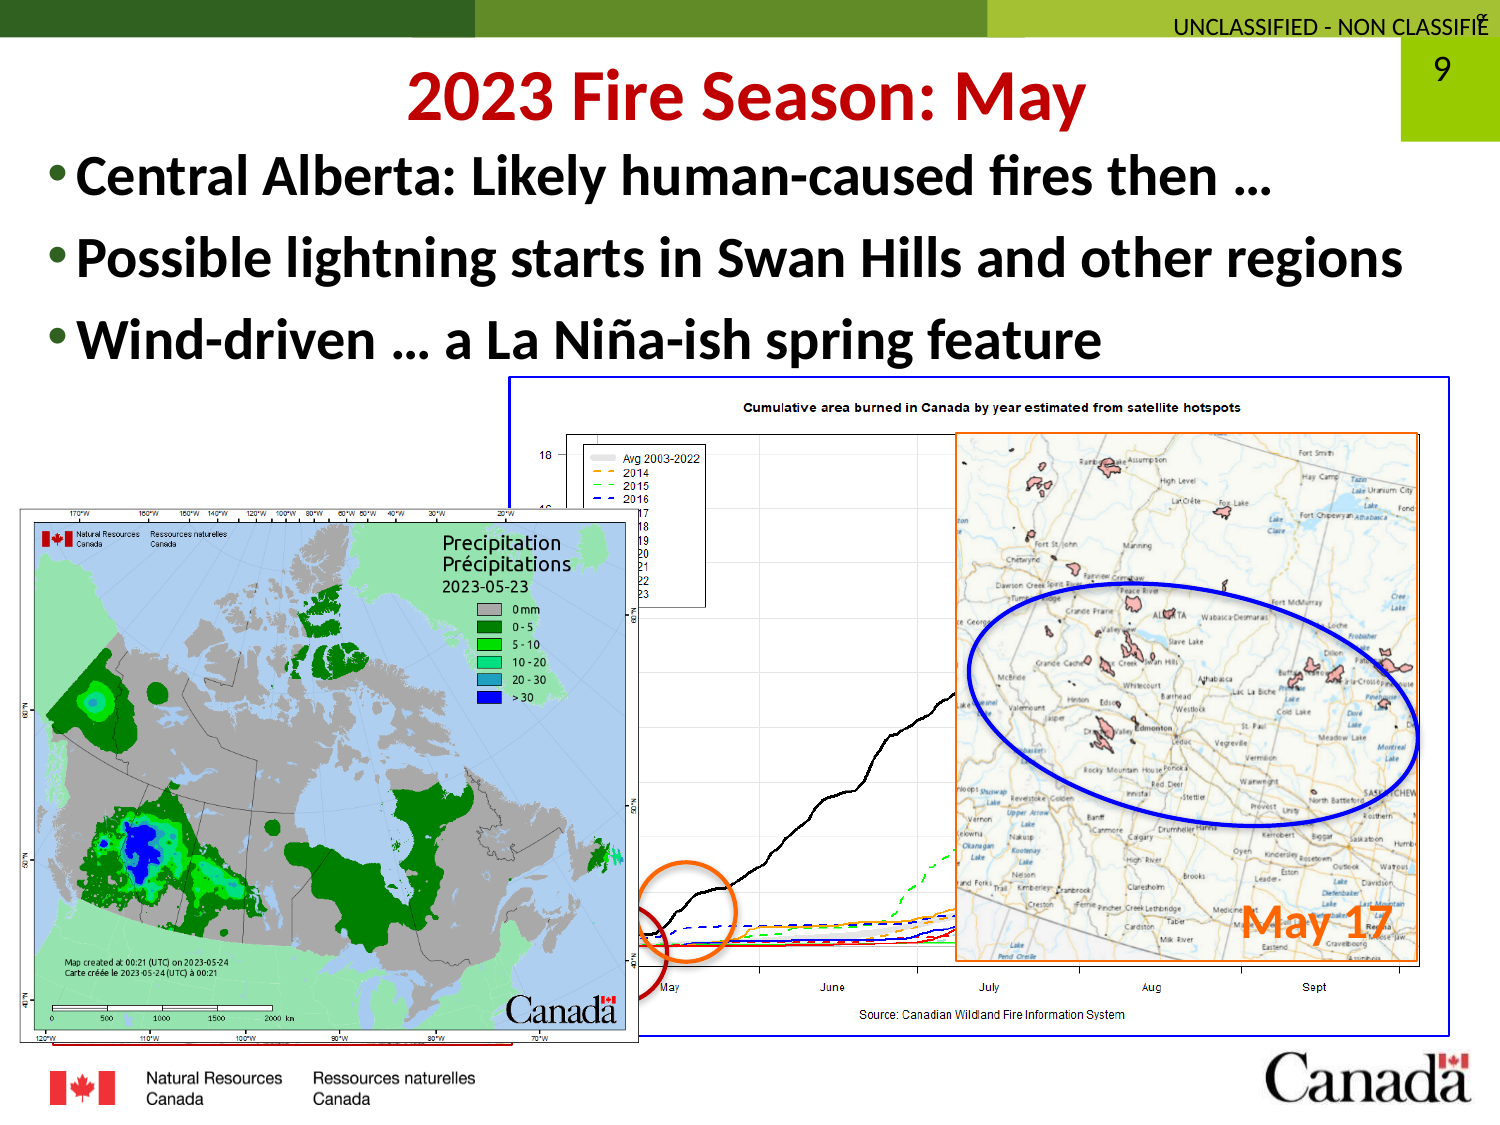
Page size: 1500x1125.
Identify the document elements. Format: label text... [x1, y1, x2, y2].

picture [50, 1071, 475, 1105]
list Central Alberta: Likely human-caused fires then … Possible lightning starts in Swan Hills and other regions Wind-driven … a La Niña-ish spring feature [32, 129, 1446, 464]
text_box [636, 433, 1417, 962]
title 2023 Fire Season: May [91, 39, 1420, 129]
picture [19, 378, 1449, 1043]
picture [1262, 1049, 1475, 1105]
